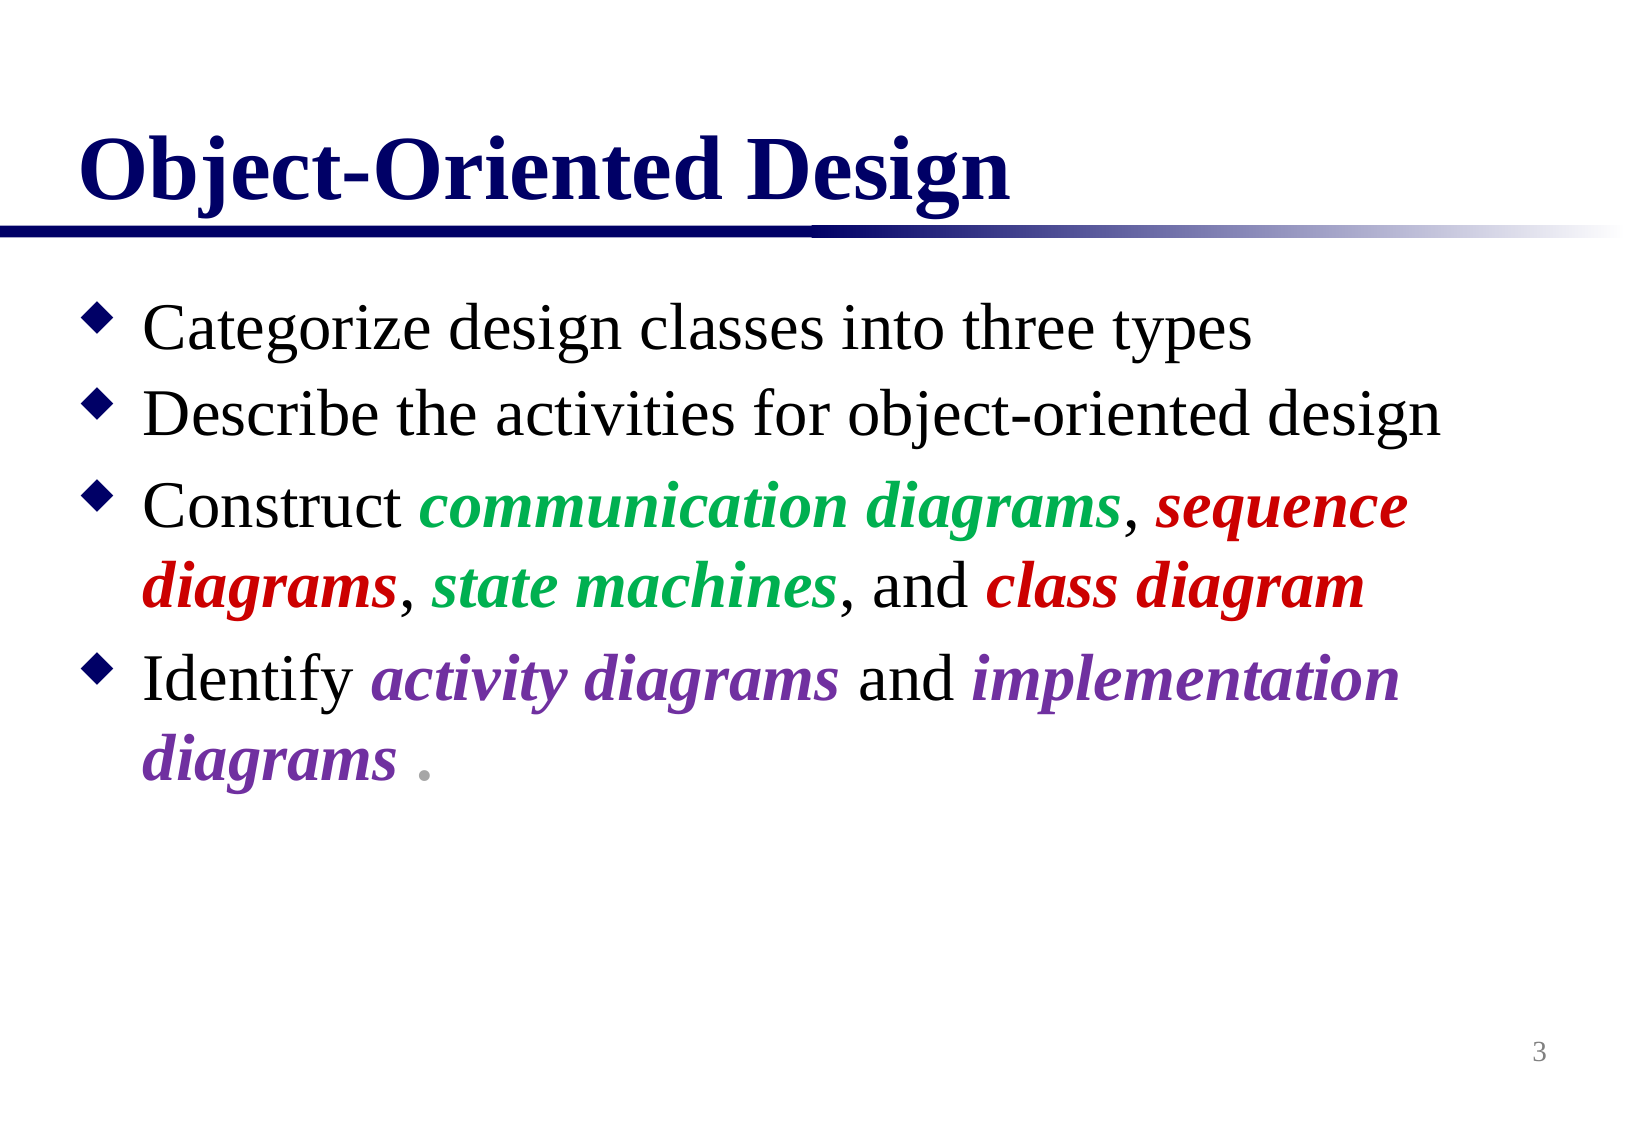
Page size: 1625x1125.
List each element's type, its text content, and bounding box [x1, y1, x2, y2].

title Object-Oriented Design [62, 49, 1563, 226]
list Categorize design classes into three types Describe the activities for object-oriented design Construct communication diagrams, sequence diagrams, state machines, and class diagram Identify activity diagrams and implementation diagrams . [62, 274, 1563, 1088]
